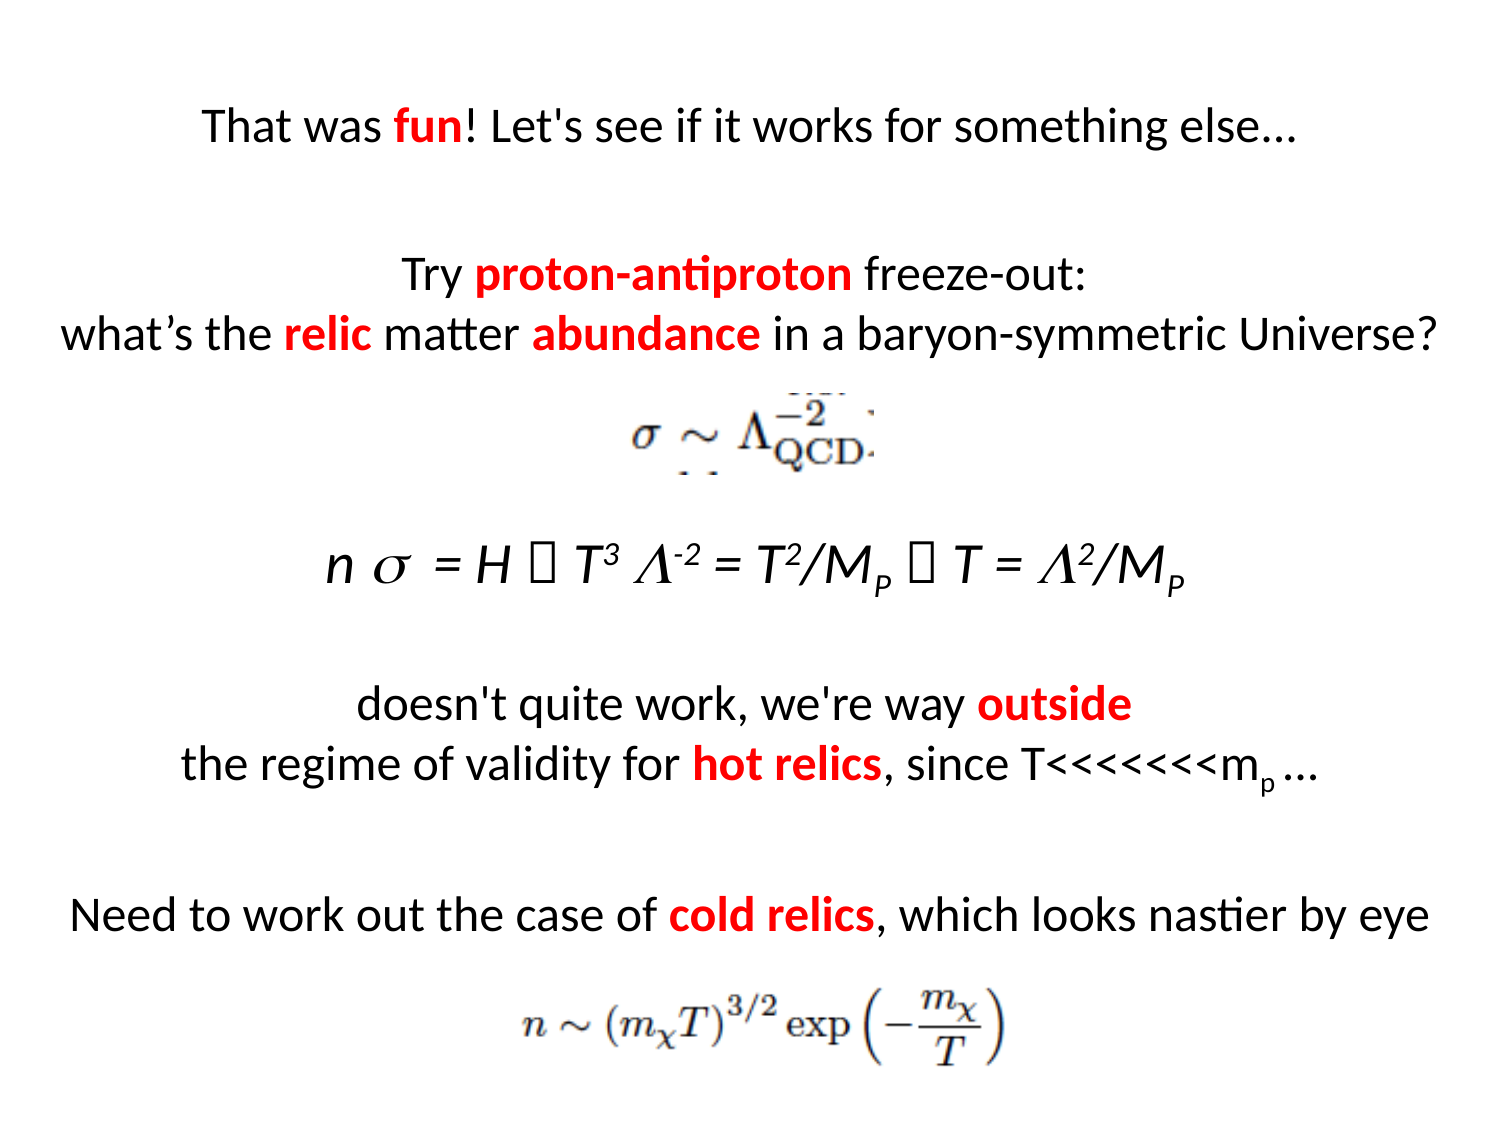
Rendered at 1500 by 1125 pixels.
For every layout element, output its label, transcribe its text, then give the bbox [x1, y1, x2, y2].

text_box That was fun! Let's see if it works for something else... [186, 84, 1314, 160]
text_box doesn't quite work, we're way outside the regime of validity for hot relics, since T<<<<<<<mp ... [165, 662, 1335, 806]
picture [626, 392, 874, 475]
text_box n s = H  T3 L-2 = T2/MP  T = L2/MP [311, 517, 1199, 612]
picture [485, 951, 1015, 1107]
text_box Need to work out the case of cold relics, which looks nastier by eye [54, 874, 1446, 950]
text_box Try proton-antiproton freeze-out: what’s the relic matter abundance in a baryon-symmetric Universe? [45, 232, 1455, 368]
